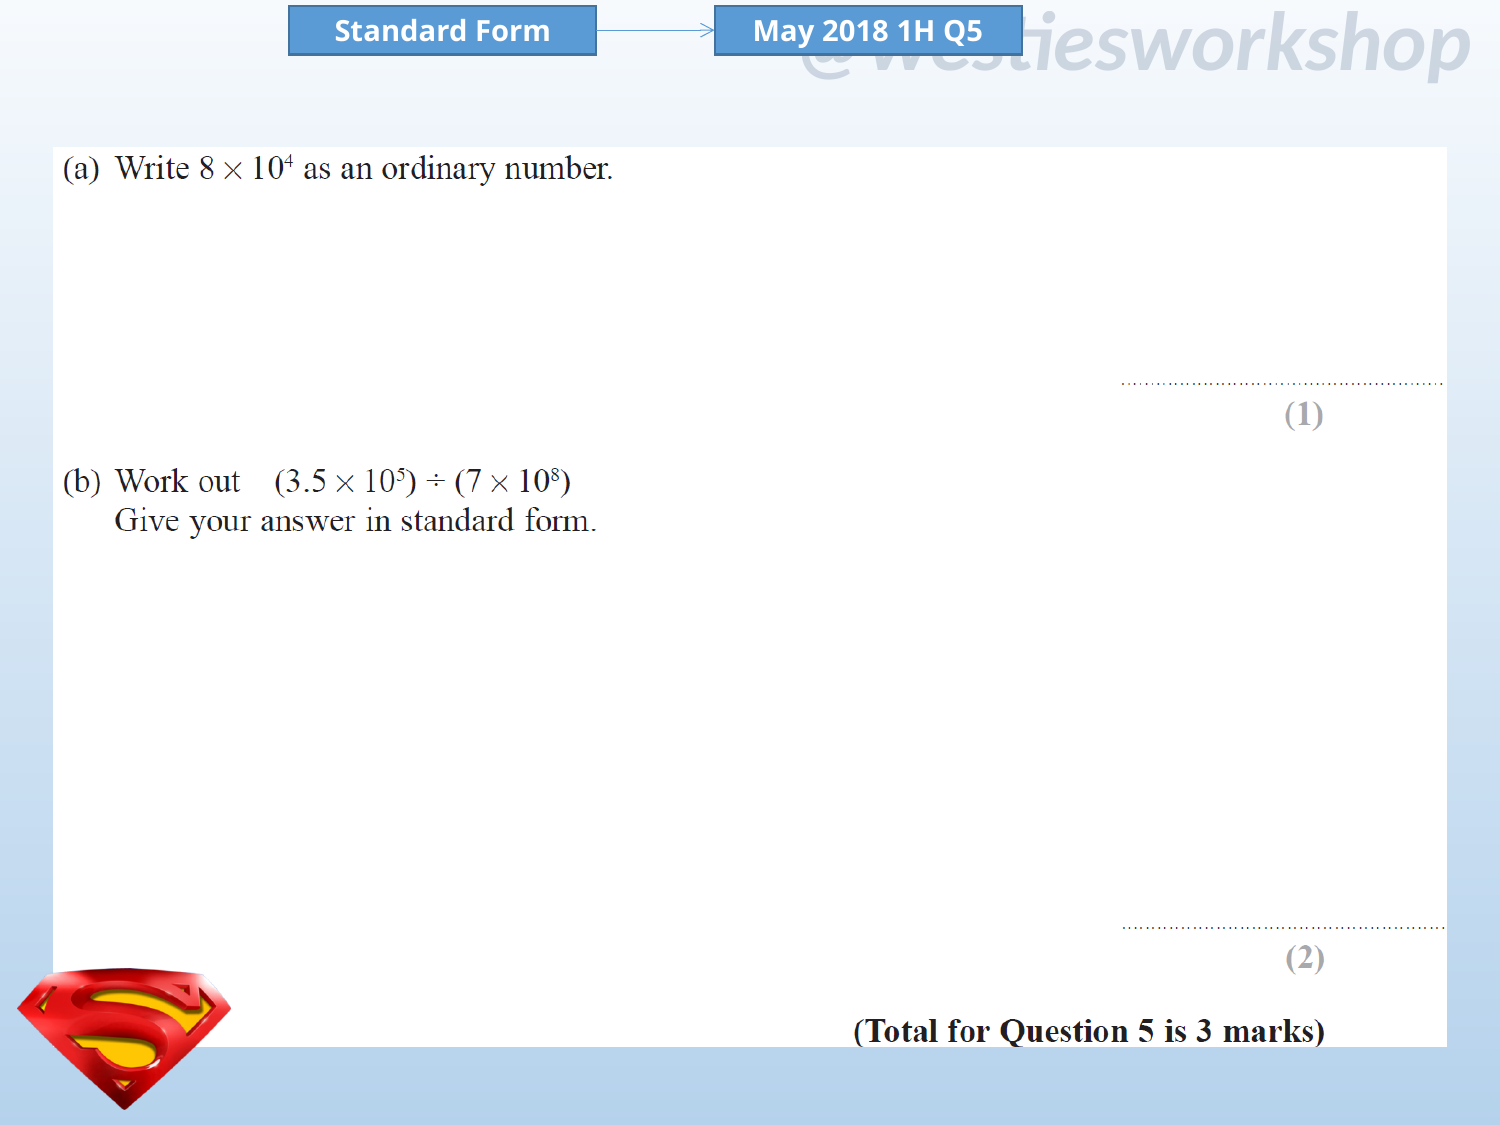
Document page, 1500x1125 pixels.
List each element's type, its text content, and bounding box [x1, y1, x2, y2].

text_box May 2018 1H Q5 [714, 5, 1023, 56]
picture [17, 147, 1447, 1110]
text_box Standard Form [288, 5, 597, 56]
